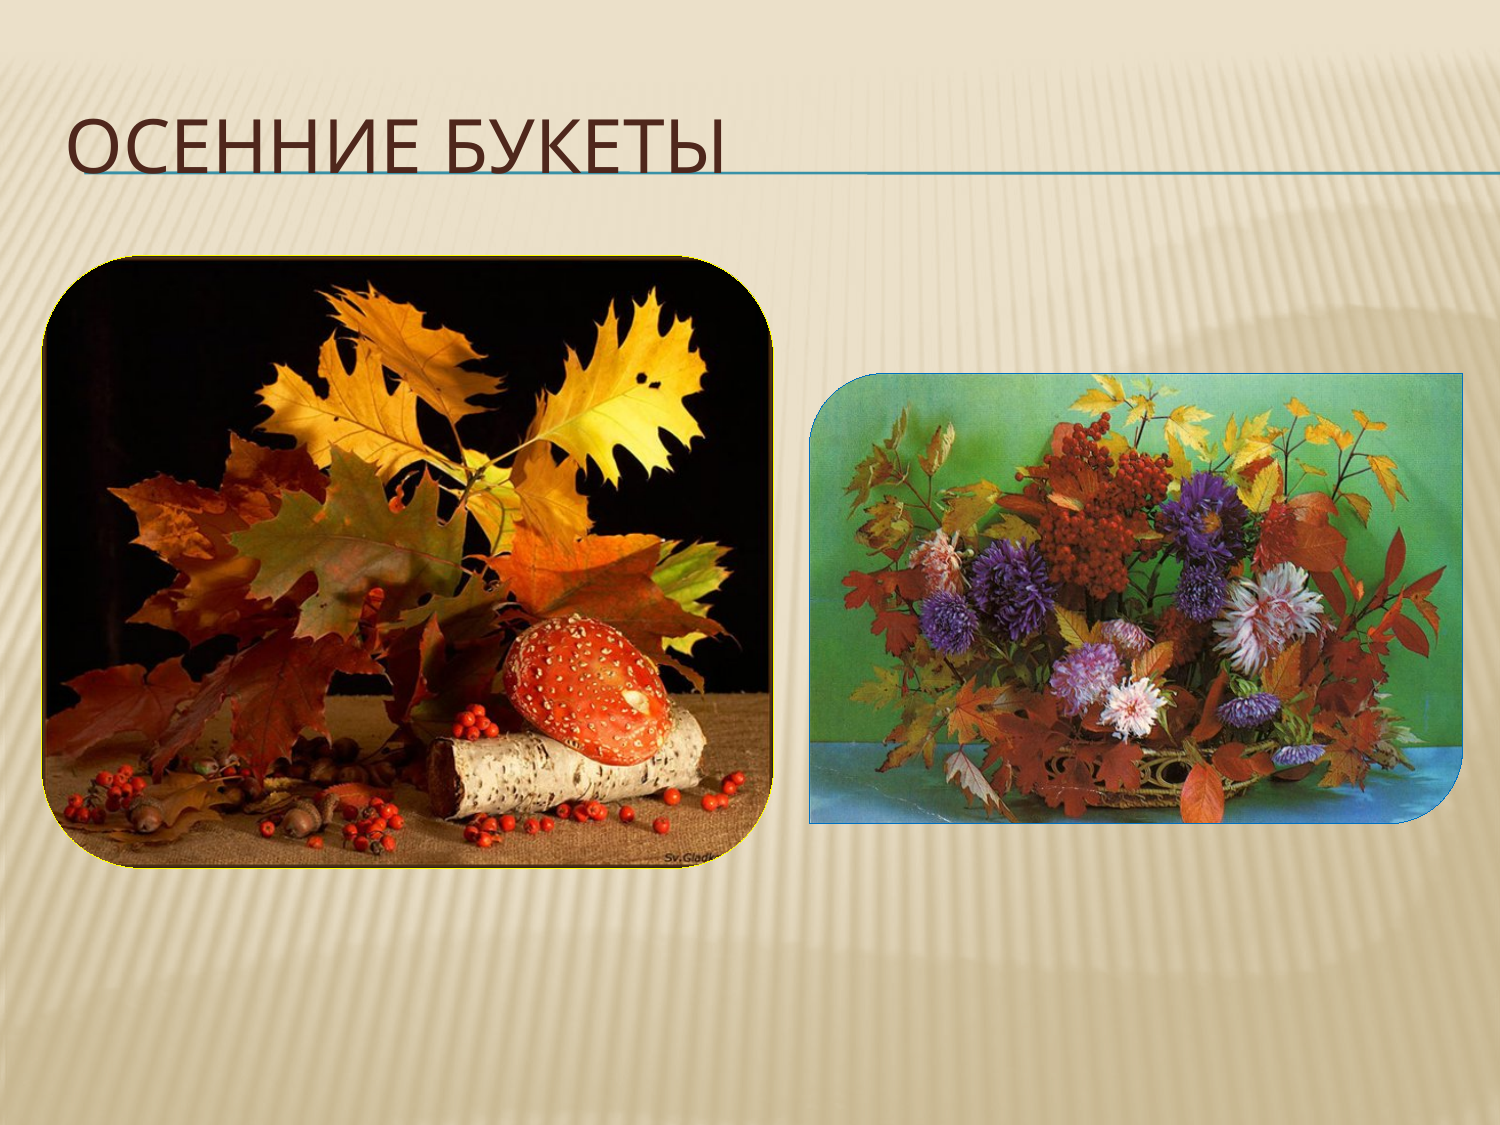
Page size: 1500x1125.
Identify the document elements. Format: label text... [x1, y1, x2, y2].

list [40, 255, 774, 869]
picture [808, 373, 1463, 825]
title Осенние букеты [50, 75, 1475, 213]
